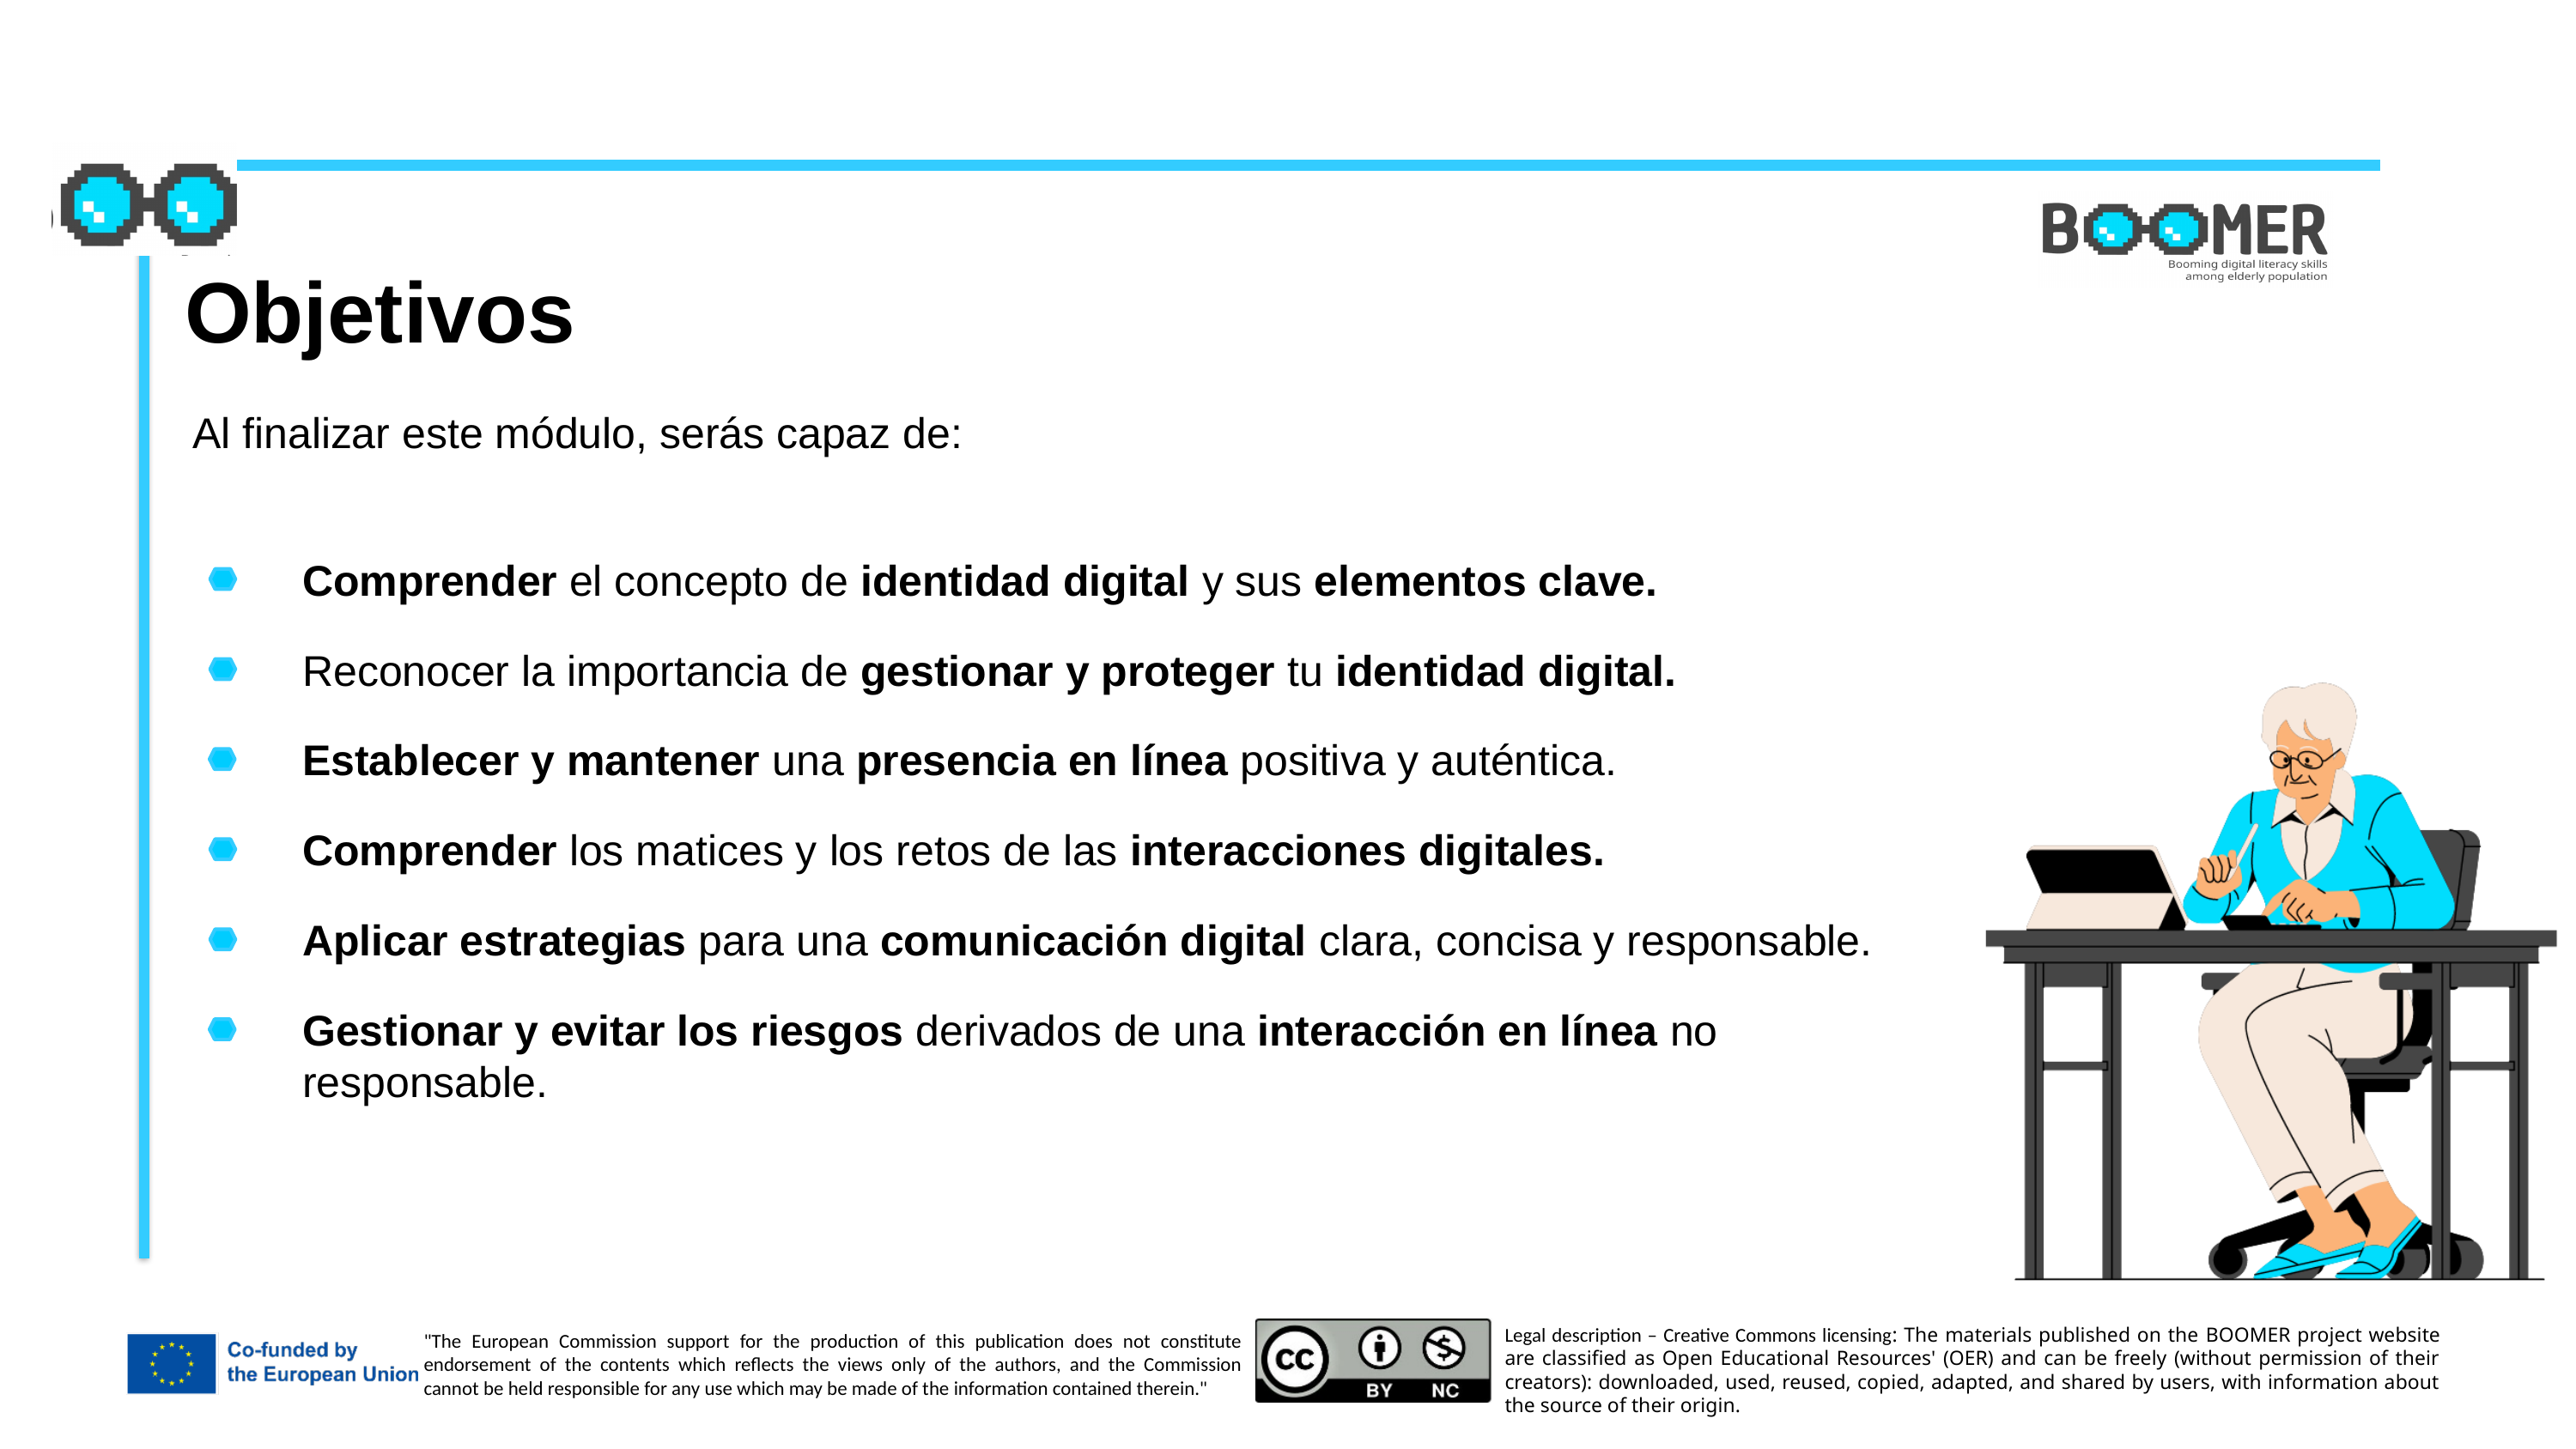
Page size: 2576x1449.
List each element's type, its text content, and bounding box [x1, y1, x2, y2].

text_box Reconocer la importancia de gestionar y proteger tu identidad digital. [289, 636, 2011, 701]
text_box [208, 1017, 237, 1041]
text_box Gestionar y evitar los riesgos derivados de una interacción en línea no responsable. [289, 997, 1926, 1113]
text_box Comprender los matices y los retos de las interacciones digitales. [289, 816, 1836, 882]
picture [124, 1331, 441, 1397]
picture [1255, 1318, 1492, 1403]
text_box Objetivos [171, 251, 646, 367]
picture [1974, 679, 2567, 1288]
text_box Comprender el concepto de identidad digital y sus elementos clave. [289, 546, 1878, 611]
text_box Aplicar estrategias para una comunicación digital clara, concisa y responsable. [289, 906, 1970, 972]
picture [52, 142, 237, 256]
text_box [208, 657, 238, 682]
text_box Establecer y mantener una presencia en línea positiva y auténtica. [289, 726, 1970, 791]
picture [2038, 191, 2334, 288]
text_box [208, 747, 237, 772]
text_box [208, 837, 238, 862]
text_box [208, 927, 238, 952]
text_box [208, 567, 238, 591]
text_box Al finalizar este módulo, serás capaz de: [179, 399, 1468, 464]
